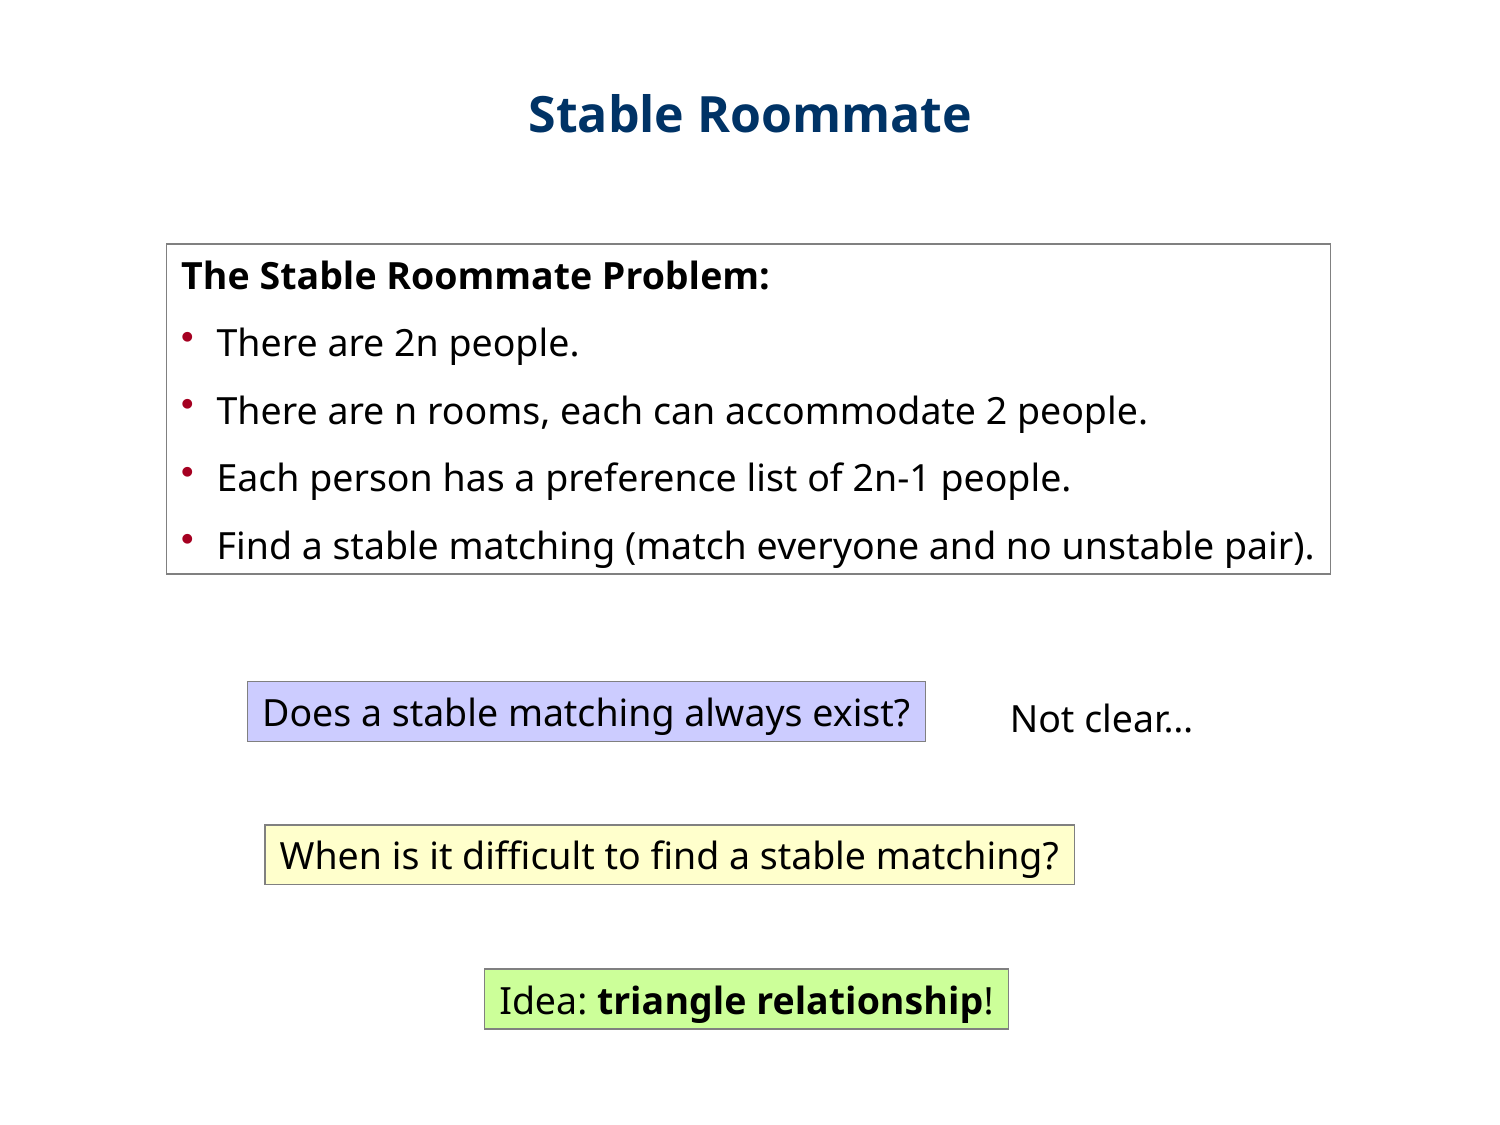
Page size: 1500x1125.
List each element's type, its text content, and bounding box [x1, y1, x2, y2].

text_box Stable Roommate [513, 74, 987, 150]
text_box Idea: triangle relationship! [484, 969, 1009, 1029]
text_box Does a stable matching always exist? [247, 681, 926, 742]
text_box When is it difficult to find a stable matching? [264, 824, 1075, 885]
text_box Not clear… [994, 687, 1209, 748]
text_box The Stable Roommate Problem: There are 2n people. There are n rooms, each can accommodate 2 people. Each person has a preference list of 2n-1 people. Find a stable matching (match everyone and no unstable pair). [166, 244, 1331, 574]
